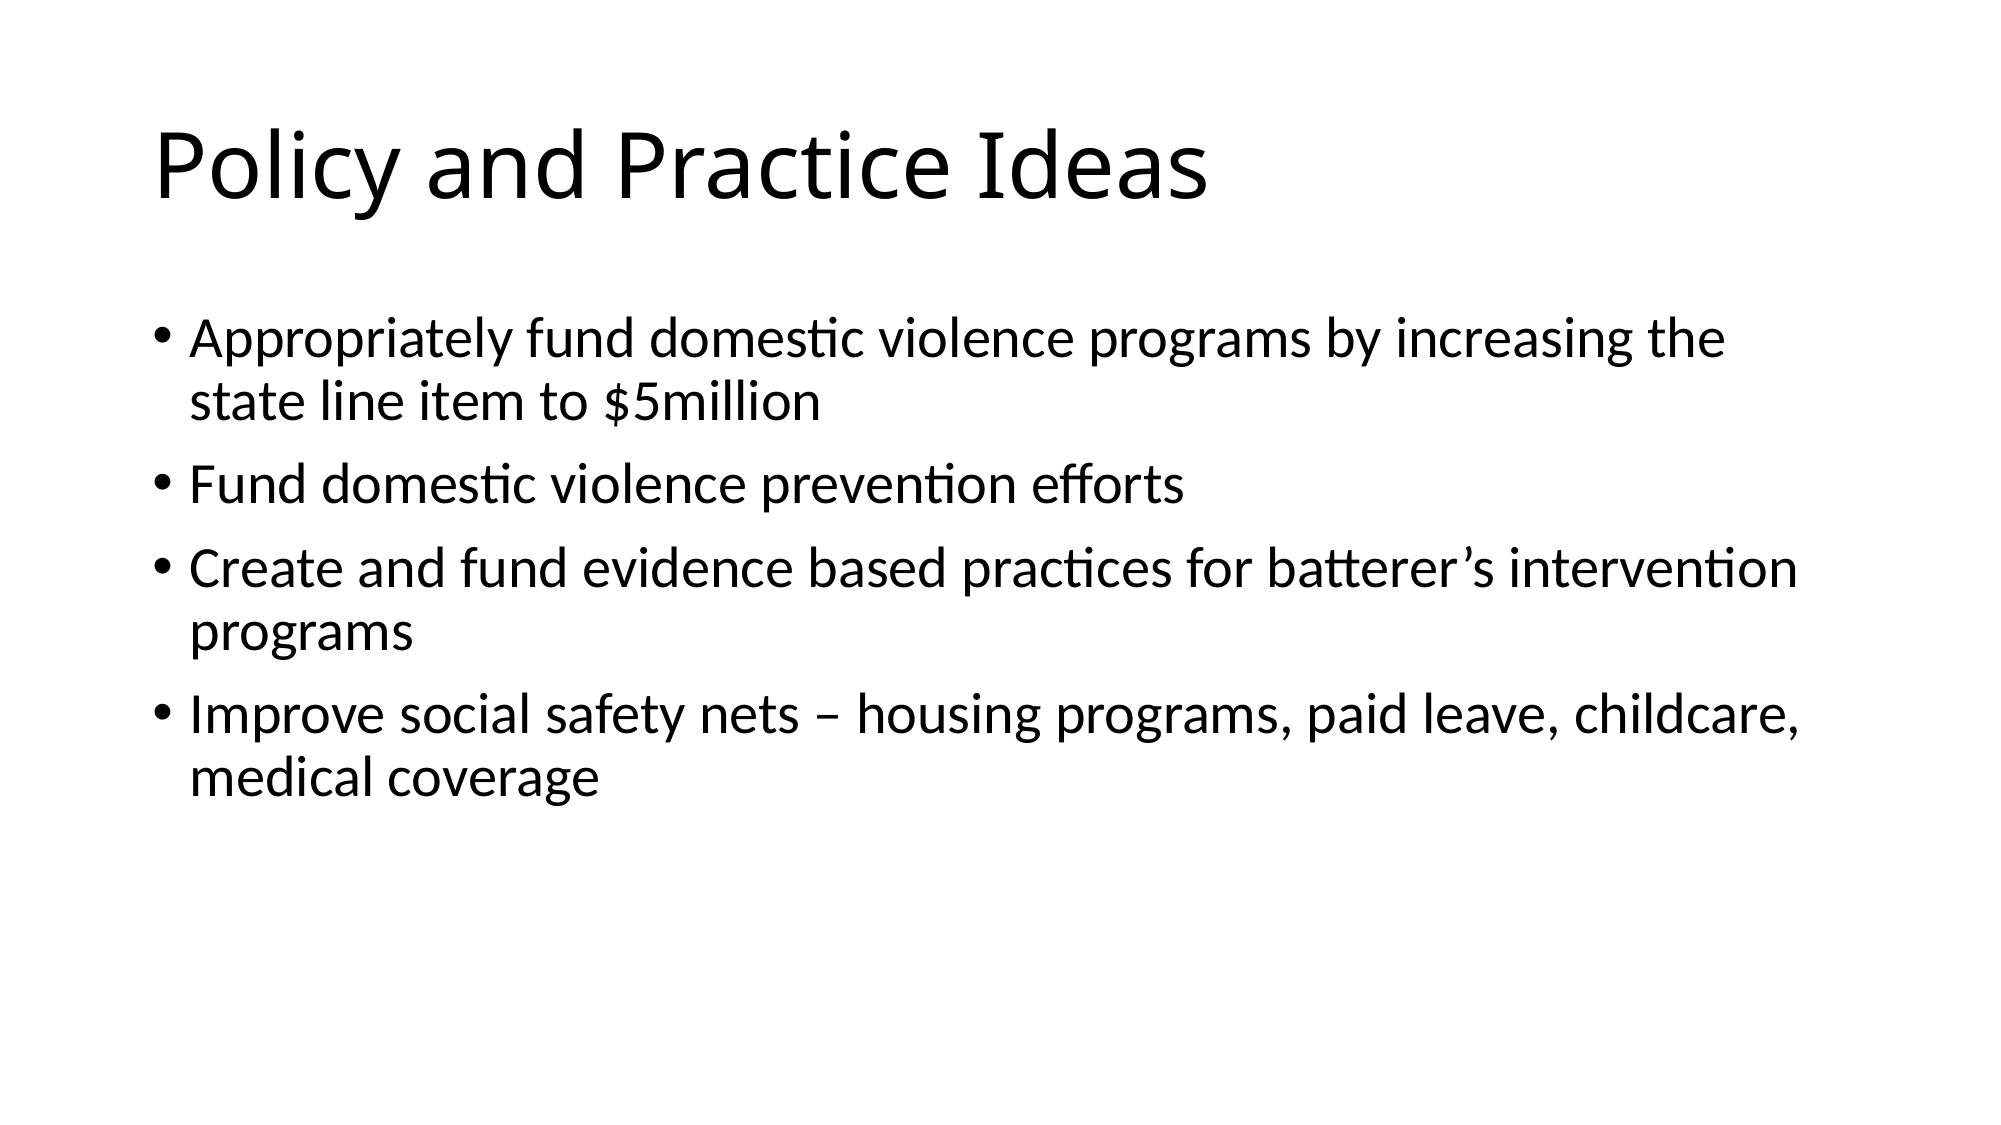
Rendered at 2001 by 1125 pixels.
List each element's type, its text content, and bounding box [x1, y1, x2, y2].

list Appropriately fund domestic violence programs by increasing the state line item to $5million Fund domestic violence prevention efforts Create and fund evidence based practices for batterer’s intervention programs Improve social safety nets – housing programs, paid leave, childcare, medical coverage [137, 299, 1863, 1014]
title Policy and Practice Ideas [137, 59, 1863, 278]
